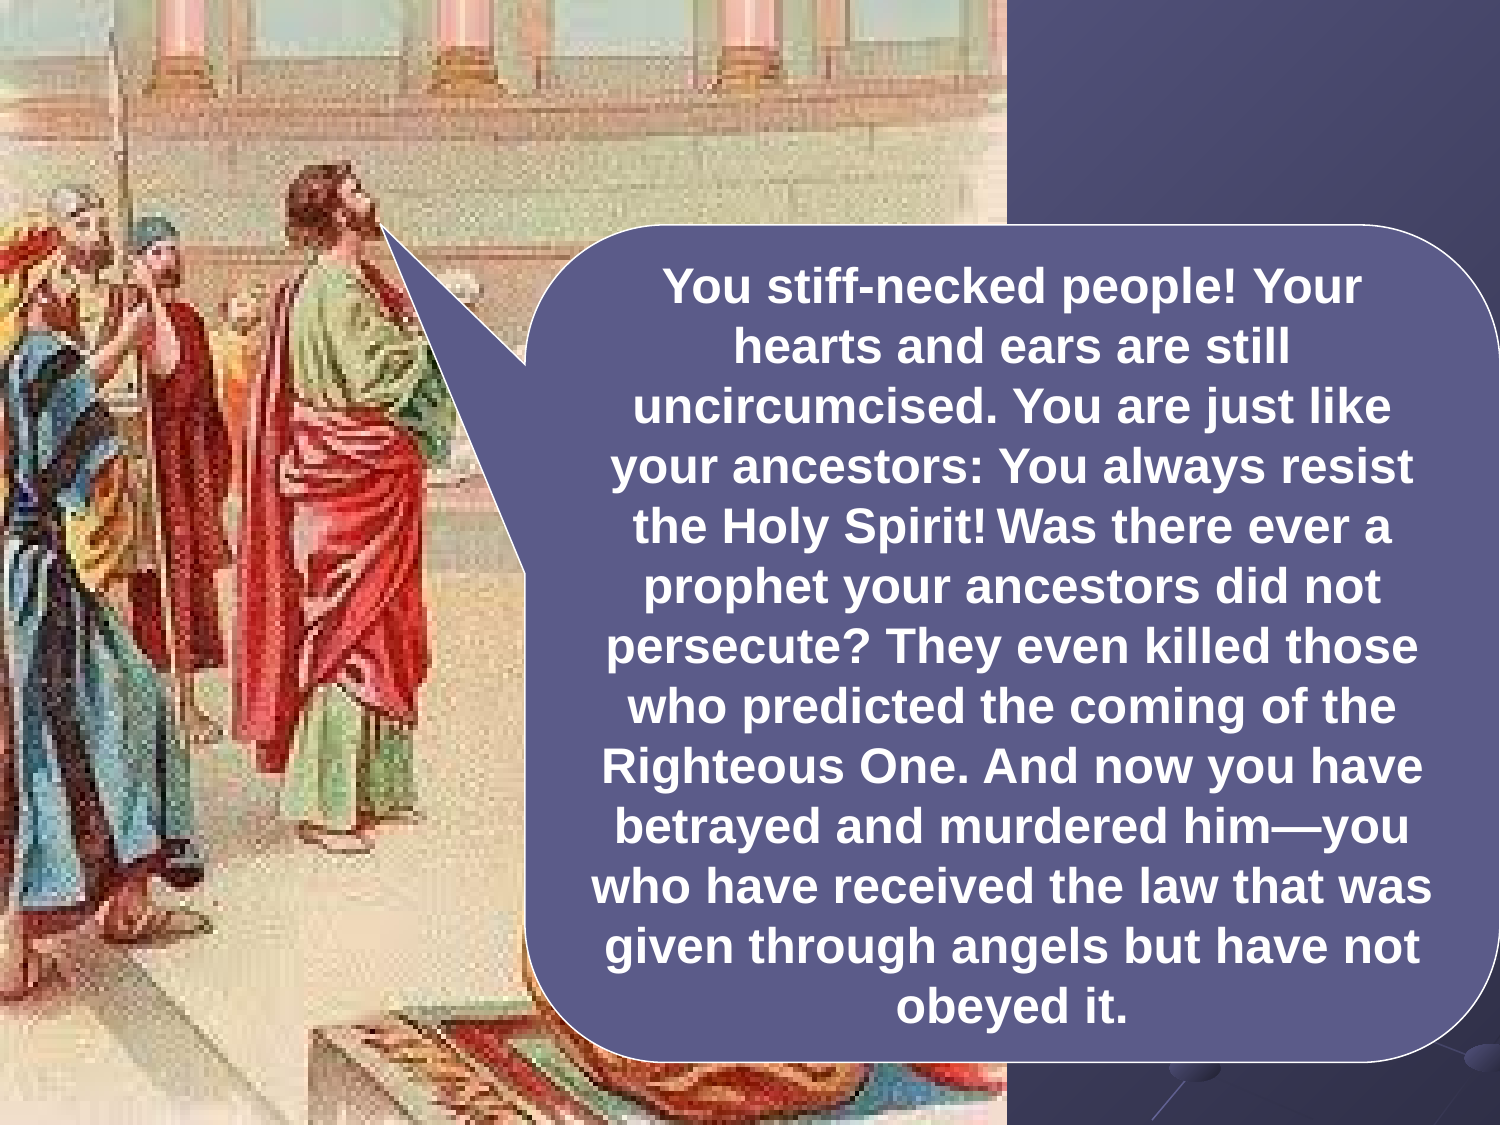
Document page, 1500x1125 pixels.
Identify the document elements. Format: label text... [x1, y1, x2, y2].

text_box You stiff-necked people! Your hearts and ears are still uncircumcised. You are just like your ancestors: You always resist the Holy Spirit! Was there ever a prophet your ancestors did not persecute? They even killed those who predicted the coming of the Righteous One. And now you have betrayed and murdered him—you who have received the law that was given through angels but have not obeyed it. [1010, 224, 1500, 1063]
picture [0, 0, 1007, 1125]
